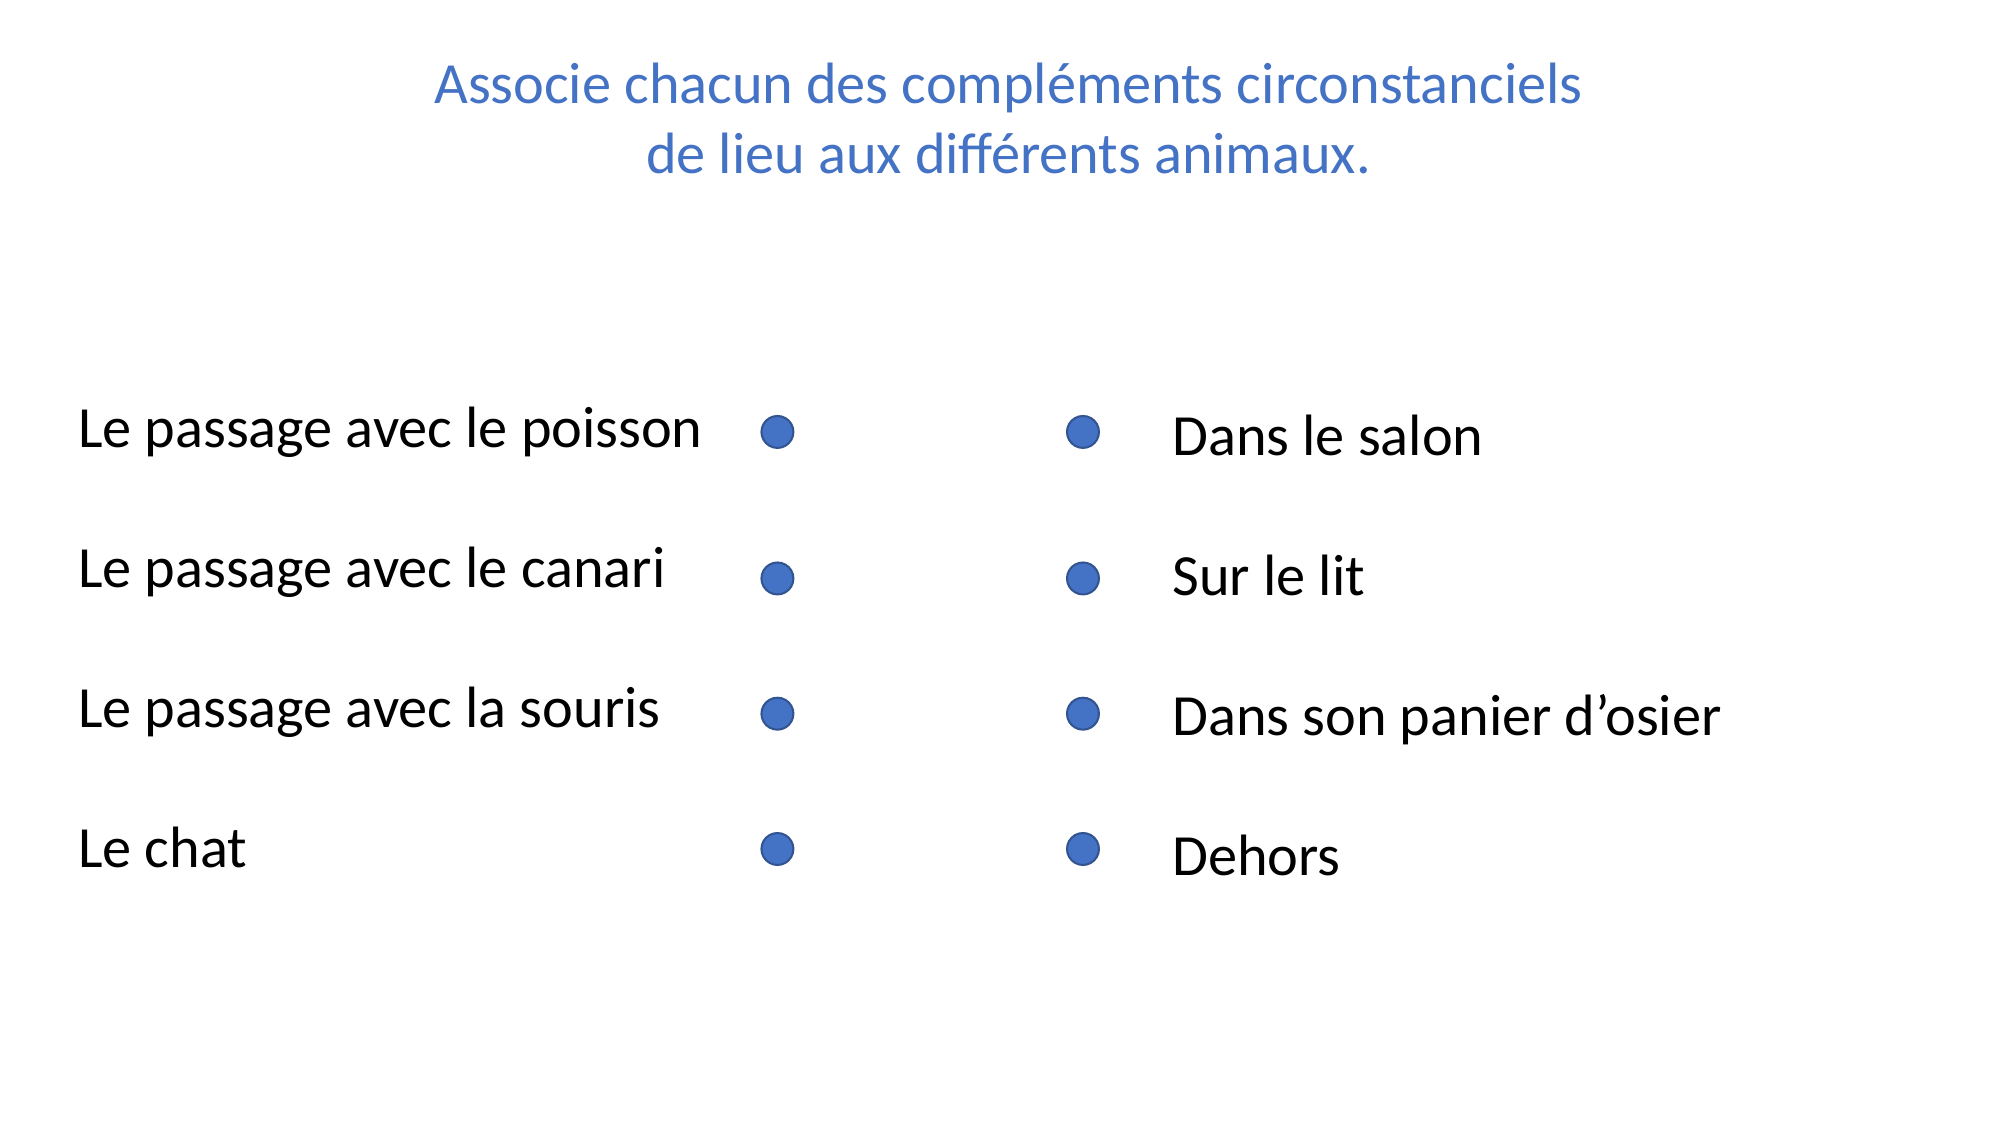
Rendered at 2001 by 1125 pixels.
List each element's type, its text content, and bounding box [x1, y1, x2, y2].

text_box [760, 561, 795, 596]
text_box Le passage avec le poisson Le passage avec le canari Le passage avec la souris Le chat [63, 382, 853, 887]
text_box [1065, 831, 1100, 867]
text_box [1065, 696, 1100, 731]
text_box [1065, 561, 1100, 596]
text_box [760, 696, 795, 731]
text_box [760, 414, 795, 449]
text_box Dans le salon Sur le lit Dans son panier d’osier Dehors [1158, 390, 1947, 895]
text_box [1065, 414, 1100, 449]
text_box [760, 831, 795, 867]
text_box Associe chacun des compléments circonstanciels de lieu aux différents animaux. [409, 37, 1608, 193]
